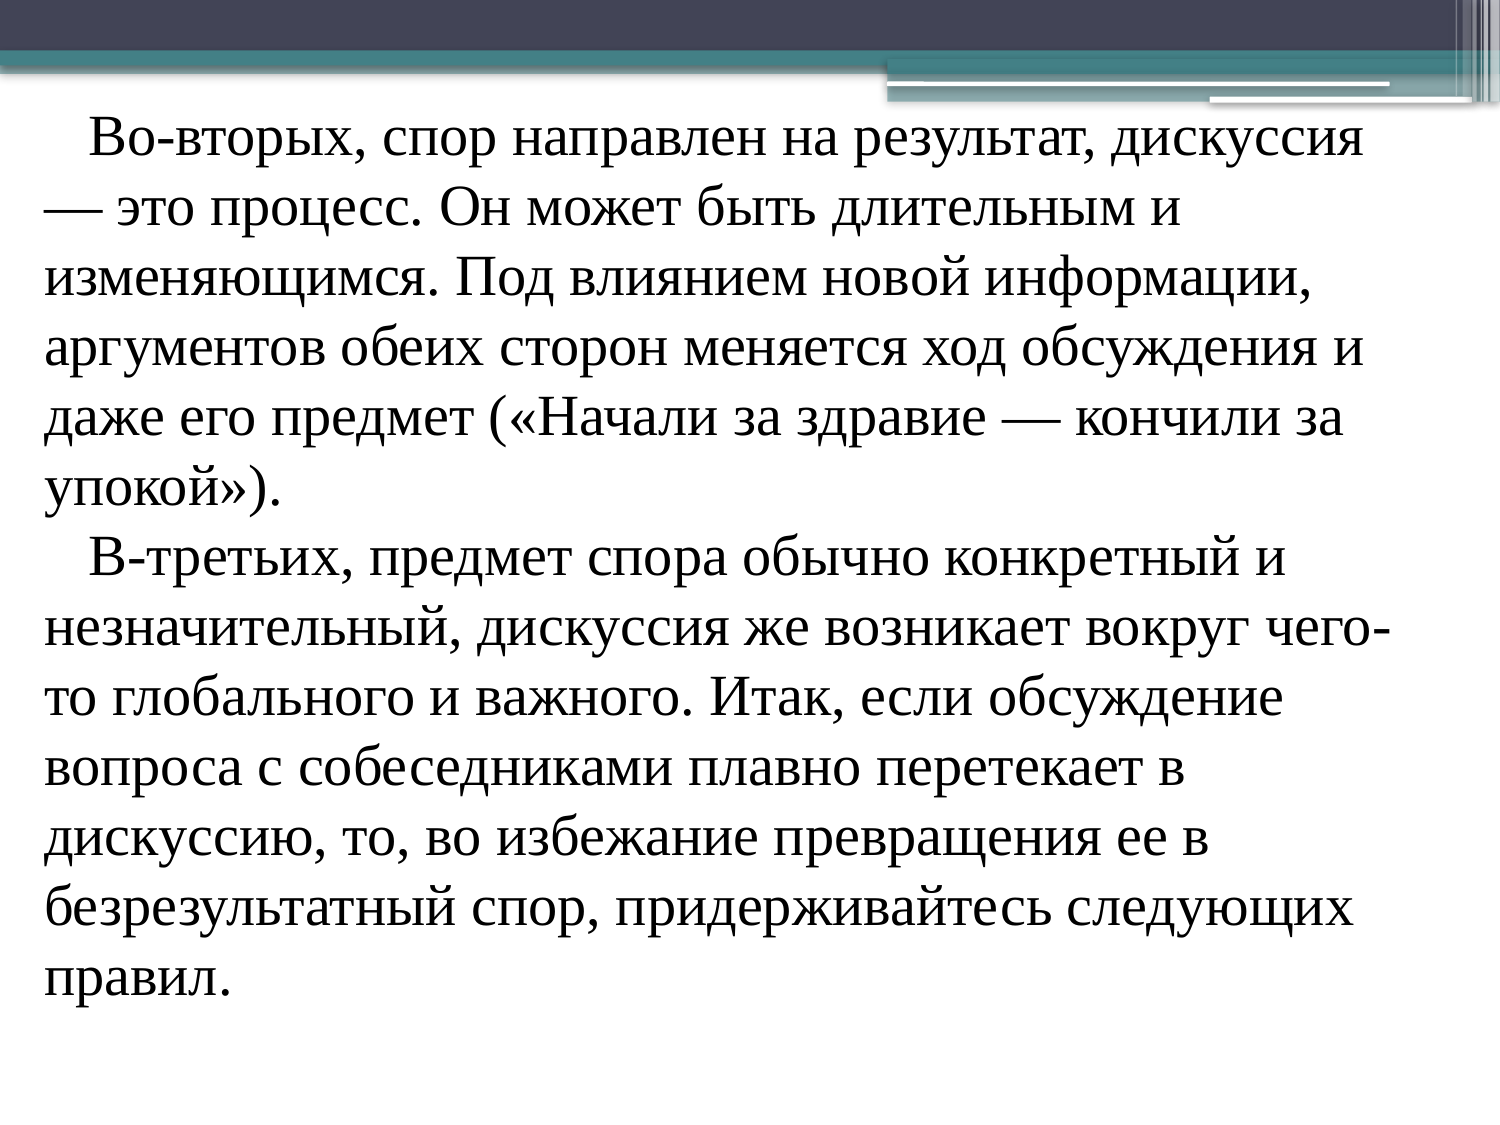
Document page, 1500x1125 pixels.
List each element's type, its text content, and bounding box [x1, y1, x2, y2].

text_box Во-вторых, спор направлен на результат, дискуссия — это процесс. Он может быть длительным и изменяющимся. Под влиянием новой информации, аргументов обеих сторон меняется ход обсуждения и даже его предмет («Начали за здравие — кончили за упокой»). В-третьих, предмет спора обычно конкретный и незначительный, дискуссия же возникает вокруг чего-то глобального и важного. Итак, если обсуждение вопроса с собеседниками плавно перетекает в дискуссию, то, во избежание превращения ее в безрезультатный спор, придерживайтесь следующих правил. [29, 90, 1412, 1075]
